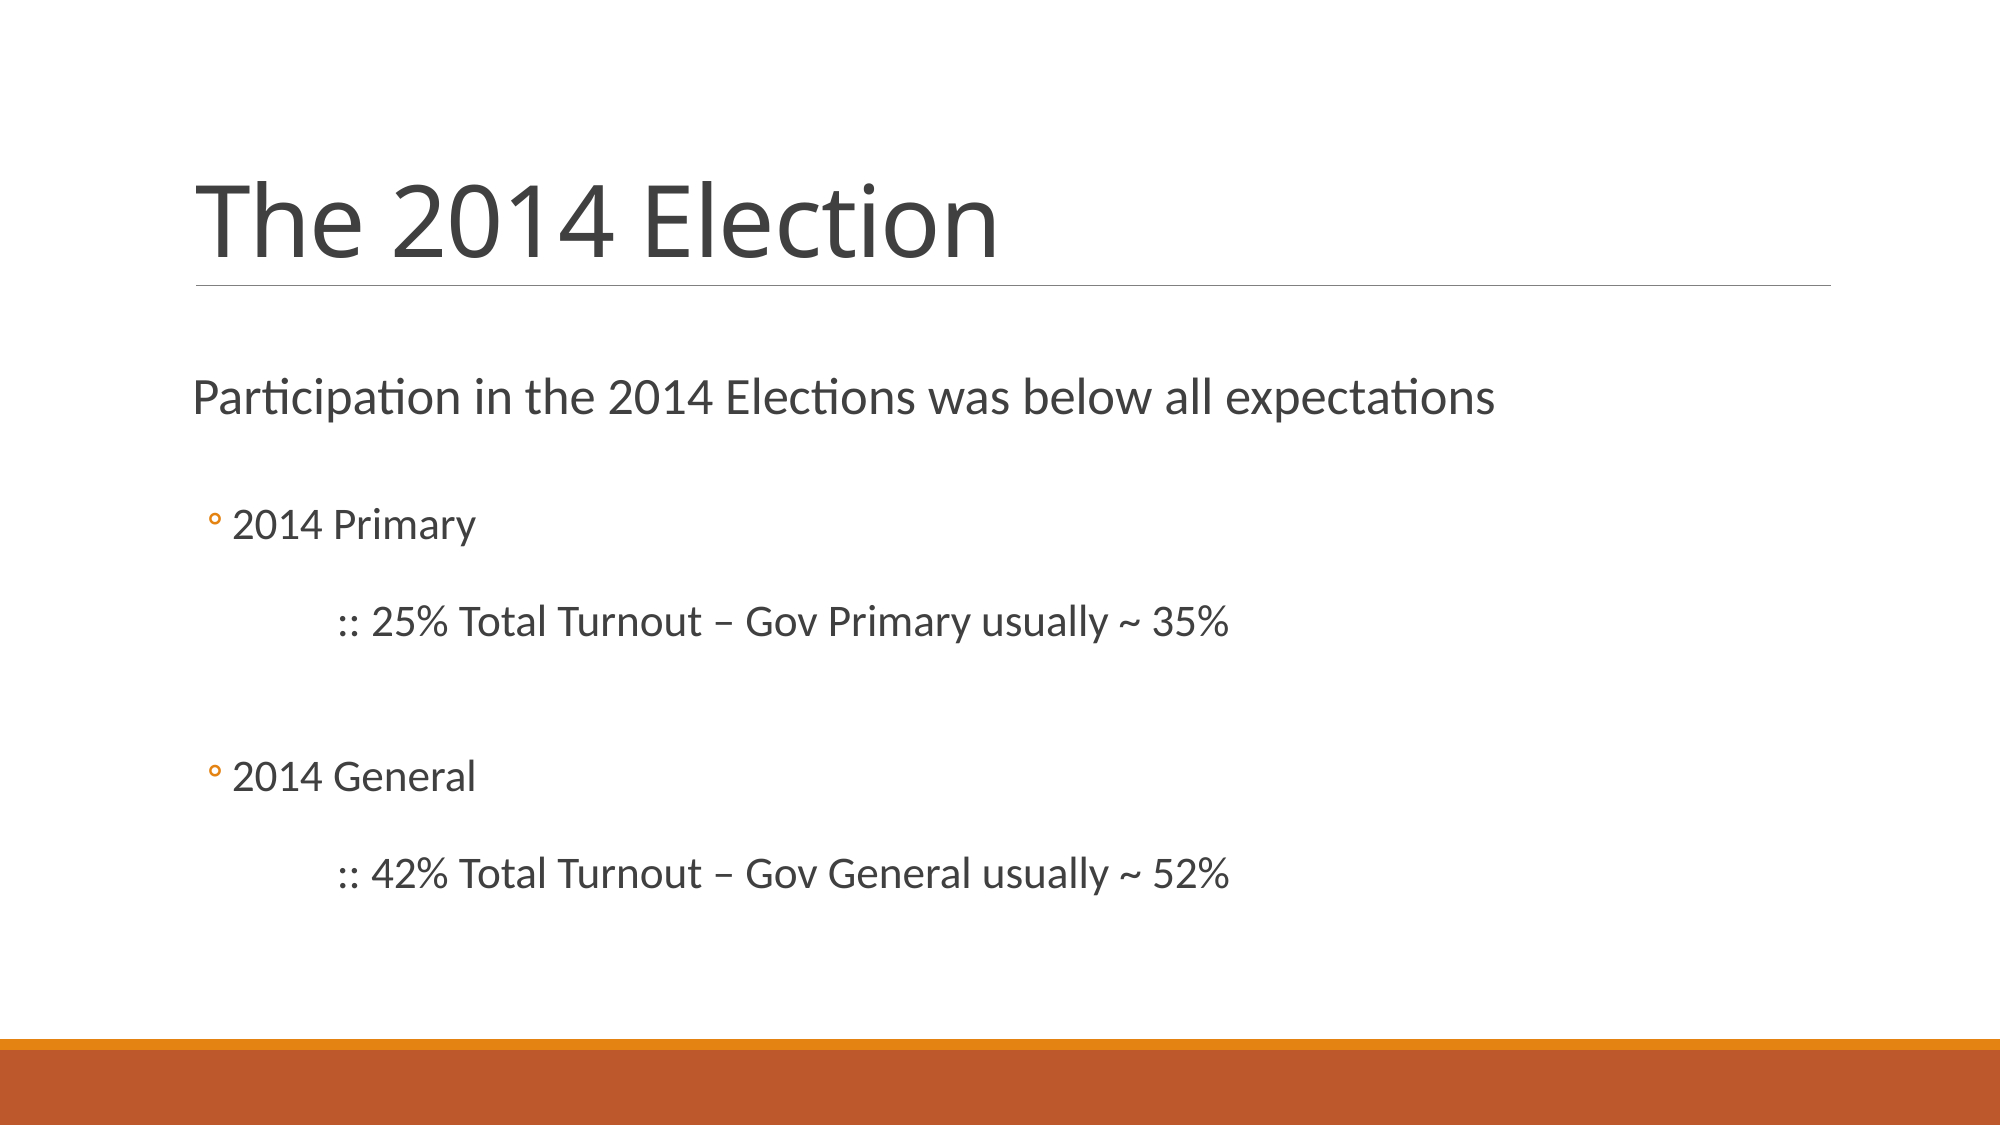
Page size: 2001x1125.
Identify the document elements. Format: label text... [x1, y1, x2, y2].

list Participation in the 2014 Elections was below all expectations 2014 Primary :: 25% Total Turnout – Gov Primary usually ~ 35% 2014 General :: 42% Total Turnout – Gov General usually ~ 52% [180, 302, 1830, 963]
title The 2014 Election [180, 47, 1830, 285]
